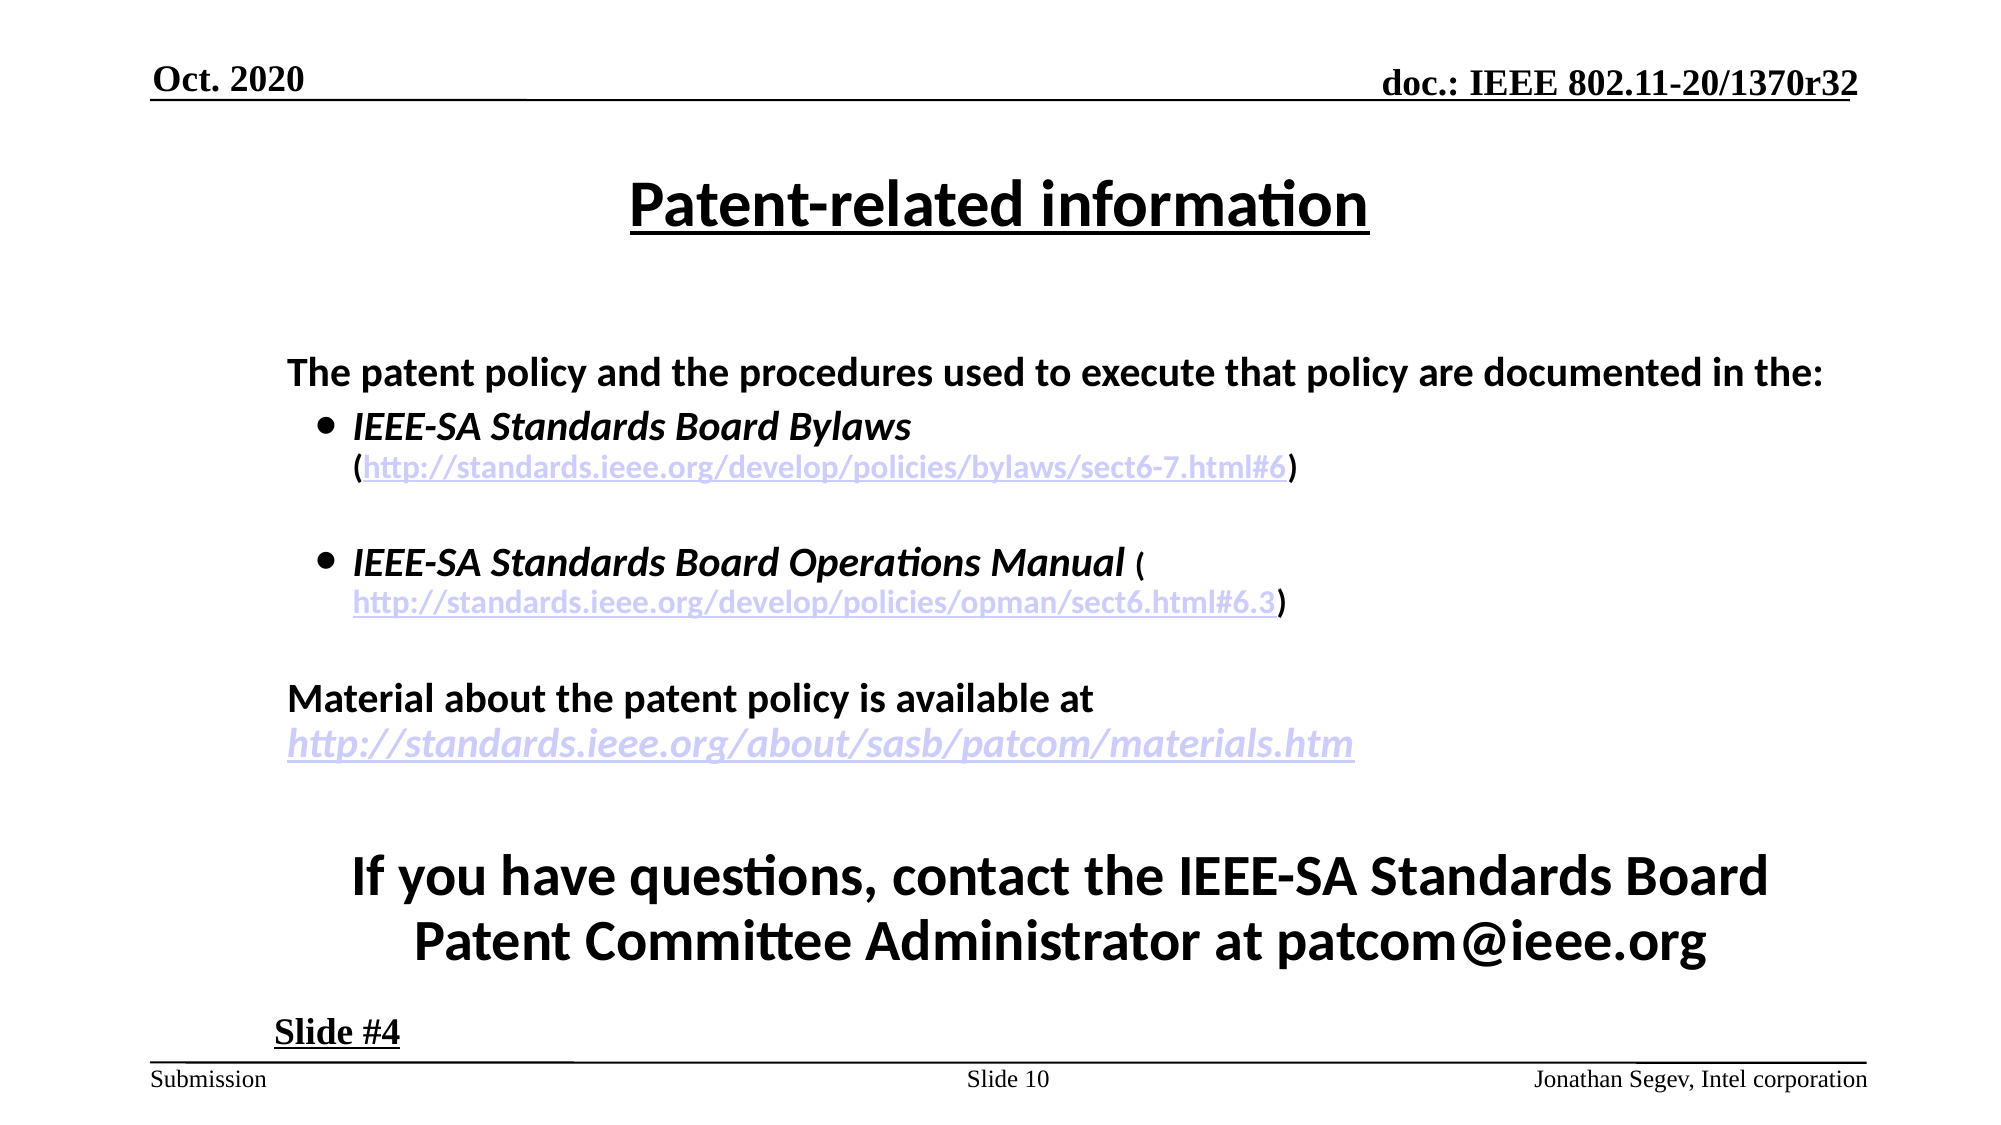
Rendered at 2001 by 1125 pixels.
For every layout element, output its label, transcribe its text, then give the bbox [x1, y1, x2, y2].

footer Jonathan Segev, Intel corporation [1171, 1061, 1869, 1093]
slide_number Slide 10 [950, 1061, 1067, 1123]
list The patent policy and the procedures used to execute that policy are documented in the: IEEE-SA Standards Board Bylaws (http://standards.ieee.org/develop/policies/bylaws/sect6-7.html#6) IEEE-SA Standards Board Operations Manual (http://standards.ieee.org/develop/policies/opman/sect6.html#6.3) Material about the patent policy is available at http://standards.ieee.org/about/sasb/patcom/materials.htm If you have questions, contact the IEEE-SA Standards Board Patent Committee Administrator at patcom@ieee.org [149, 324, 1850, 1000]
title Patent-related information [149, 112, 1850, 288]
text_box Slide #4 [259, 999, 416, 1060]
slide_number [152, 54, 563, 100]
